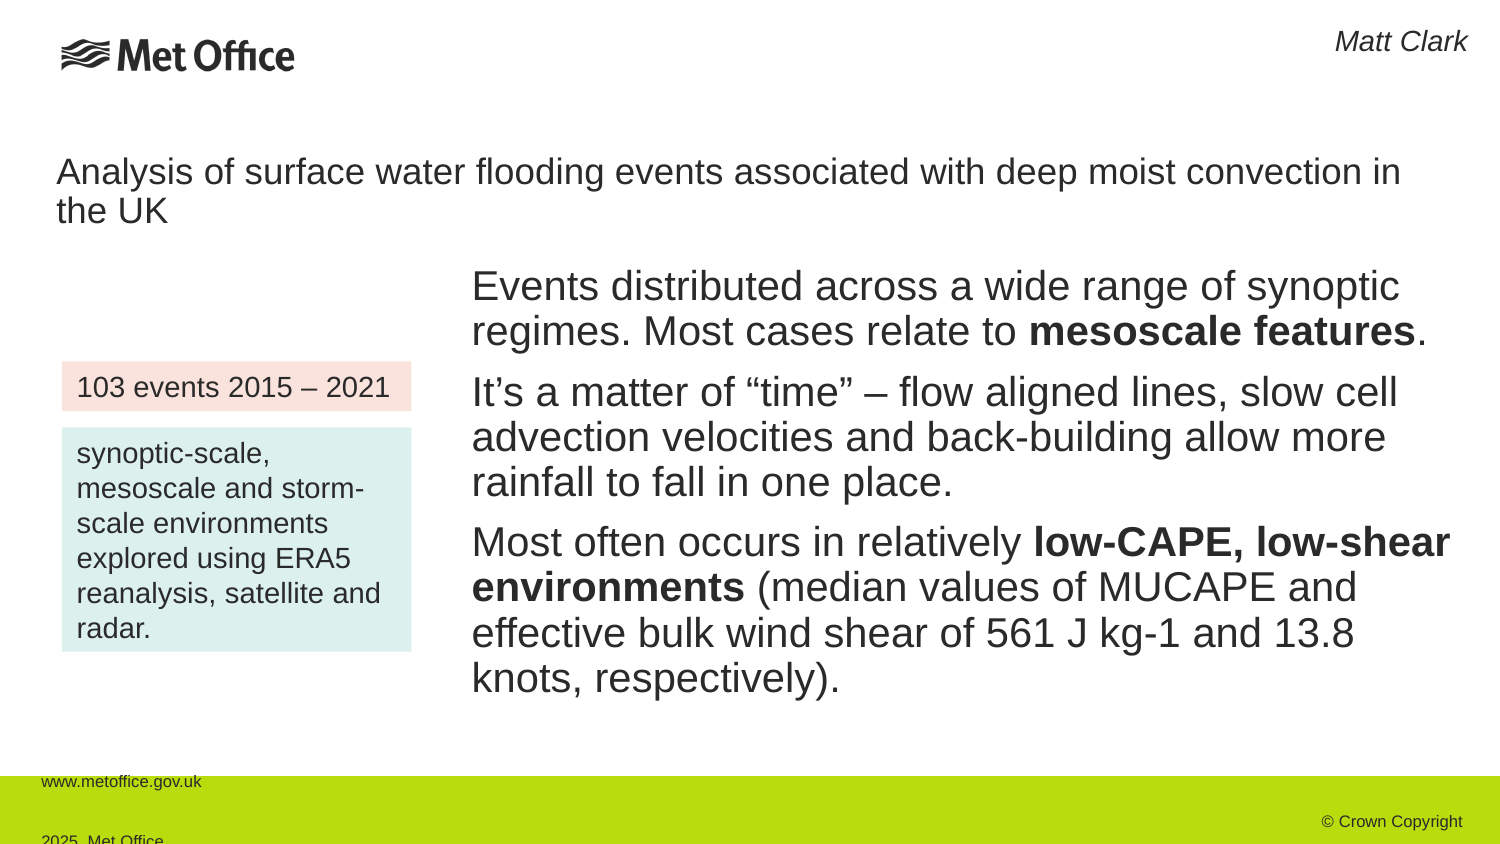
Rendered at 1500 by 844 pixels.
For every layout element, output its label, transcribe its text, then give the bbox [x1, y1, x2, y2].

text_box 103 events 2015 – 2021 [61, 361, 412, 412]
text_box www.metoffice.gov.uk © Crown Copyright 2025, Met Office [0, 776, 1500, 844]
title Analysis of surface water flooding events associated with deep moist convection in the UK [41, 144, 1459, 240]
picture [30, 8, 326, 102]
list Events distributed across a wide range of synoptic regimes. Most cases relate to mesoscale features. It’s a matter of “time” – flow aligned lines, slow cell advection velocities and back-building allow more rainfall to fall in one place. Most often occurs in relatively low-CAPE, low-shear environments (median values of MUCAPE and effective bulk wind shear of 561 J kg-1 and 13.8 knots, respectively). [456, 256, 1472, 759]
text_box Matt Clark [1319, 15, 1500, 65]
text_box synoptic-scale, mesoscale and storm-scale environments explored using ERA5 reanalysis, satellite and radar. [61, 427, 412, 652]
